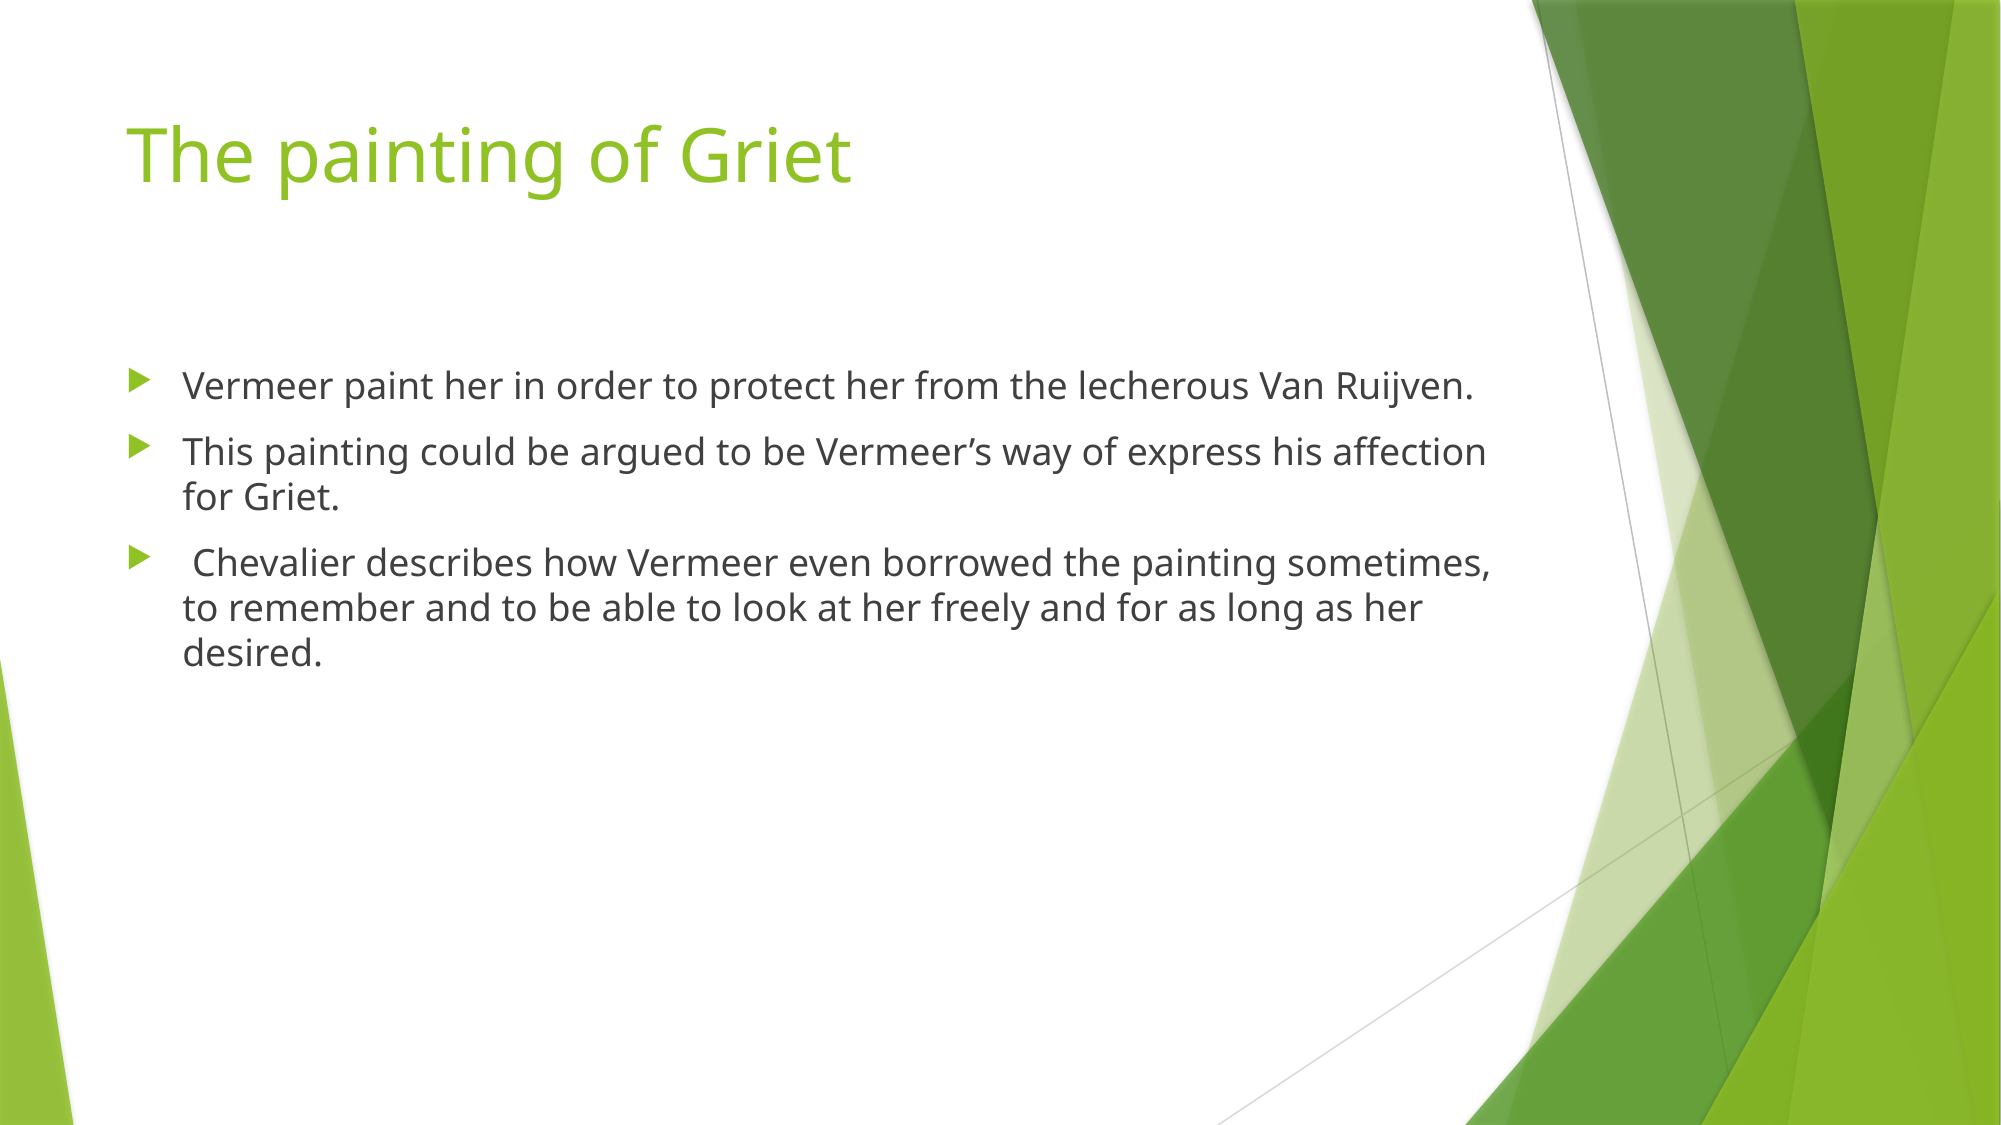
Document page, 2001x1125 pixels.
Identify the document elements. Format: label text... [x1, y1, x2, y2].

title The painting of Griet [111, 99, 1522, 317]
list Vermeer paint her in order to protect her from the lecherous Van Ruijven. This painting could be argued to be Vermeer’s way of express his affection for Griet. Chevalier describes how Vermeer even borrowed the painting sometimes, to remember and to be able to look at her freely and for as long as her desired. [111, 354, 1522, 992]
